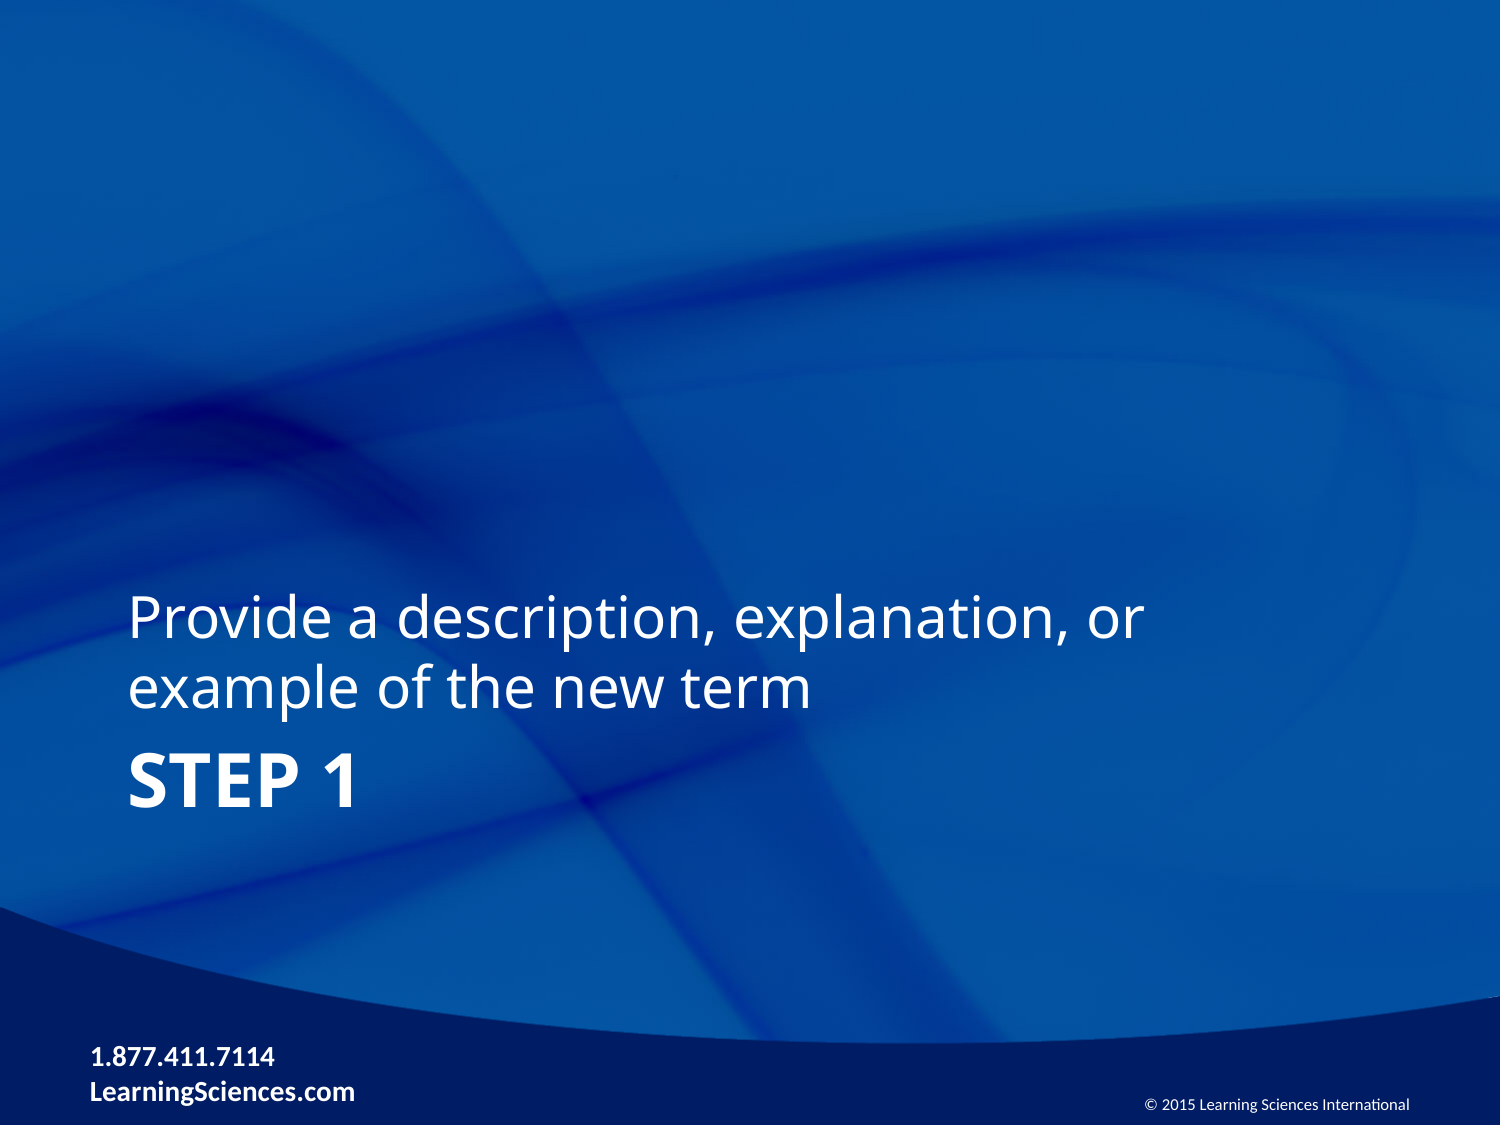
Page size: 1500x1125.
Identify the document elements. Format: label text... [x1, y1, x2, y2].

picture [0, 0, 1500, 1125]
title STEP 1 [112, 725, 1388, 967]
subtitle Provide a description, explanation, or example of the new term [112, 440, 1163, 728]
